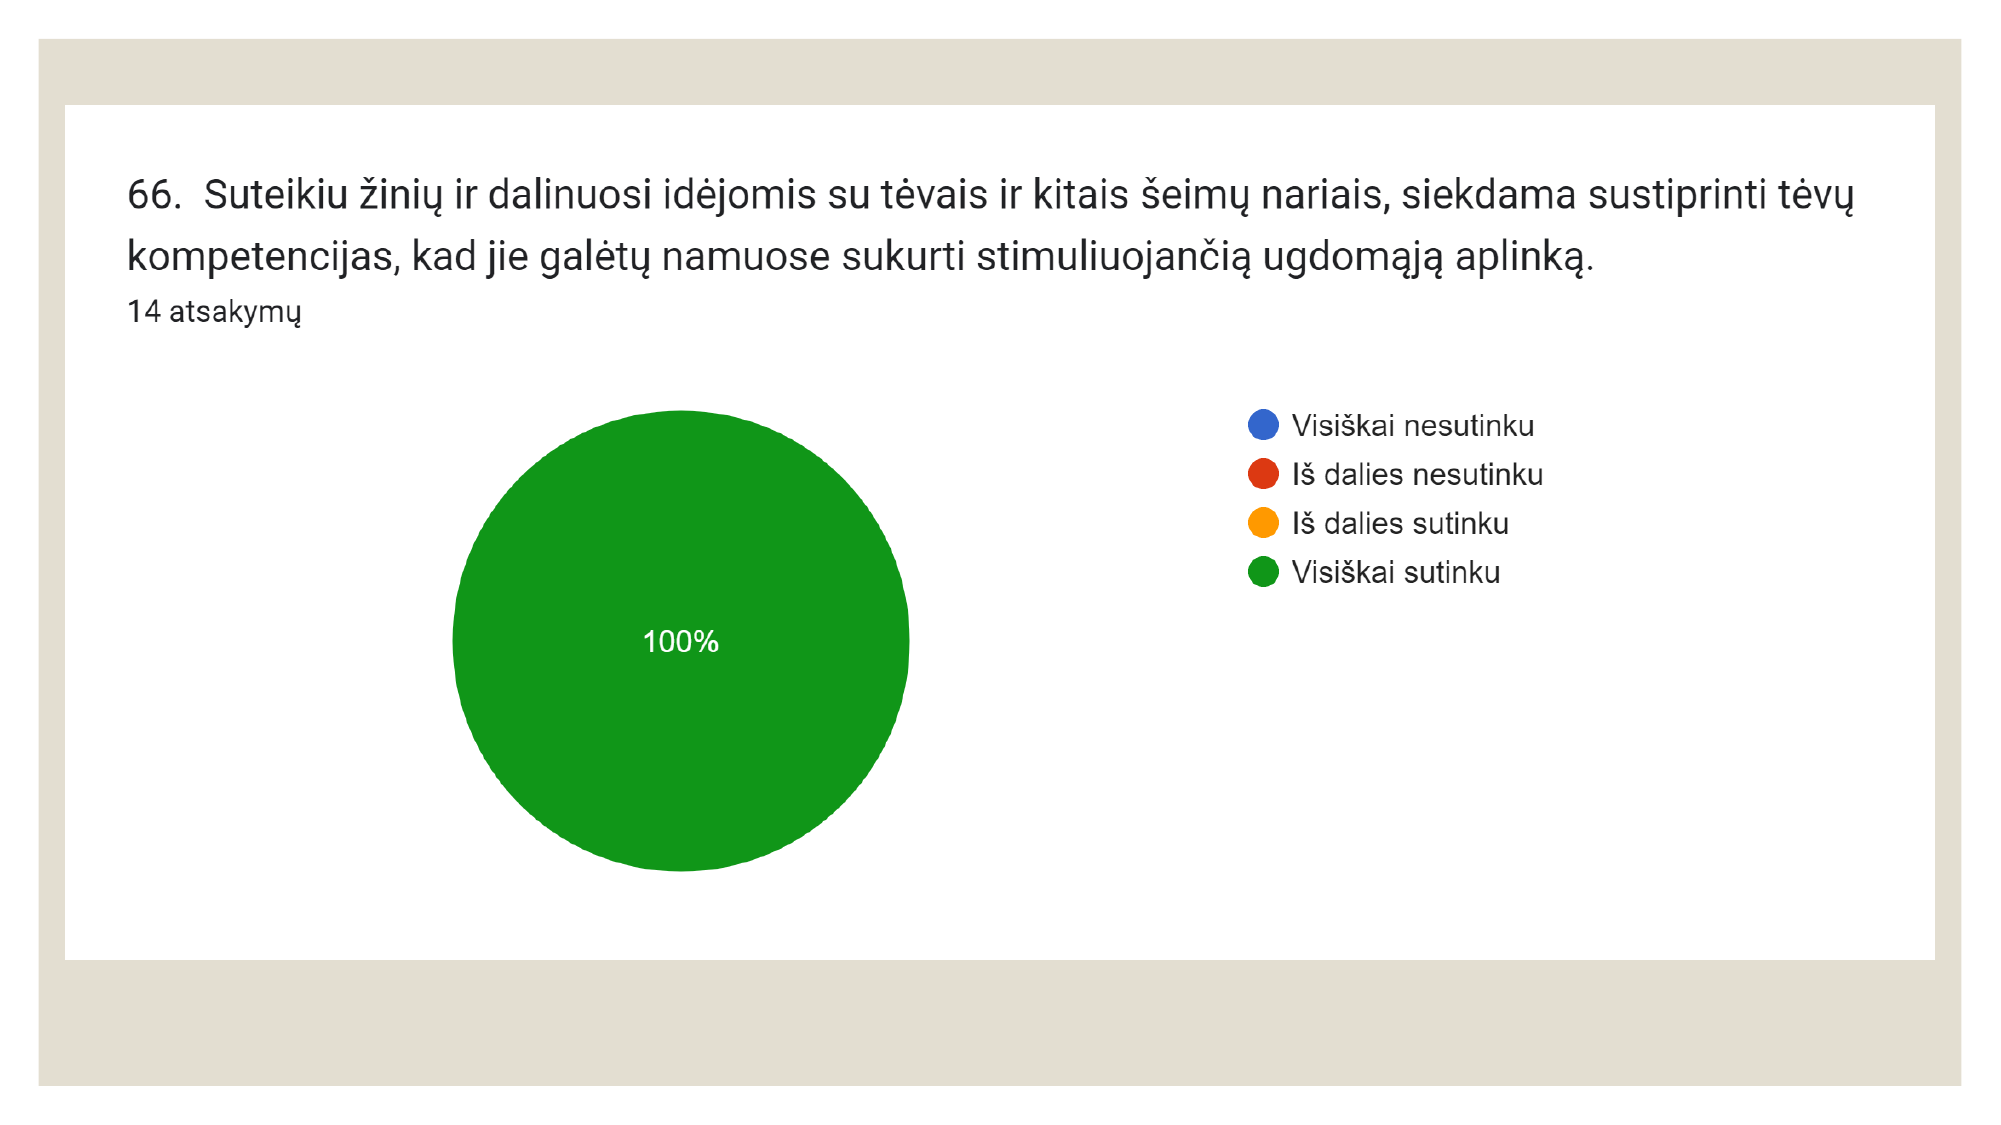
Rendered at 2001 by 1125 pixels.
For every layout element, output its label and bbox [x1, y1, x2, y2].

list [65, 105, 1935, 960]
